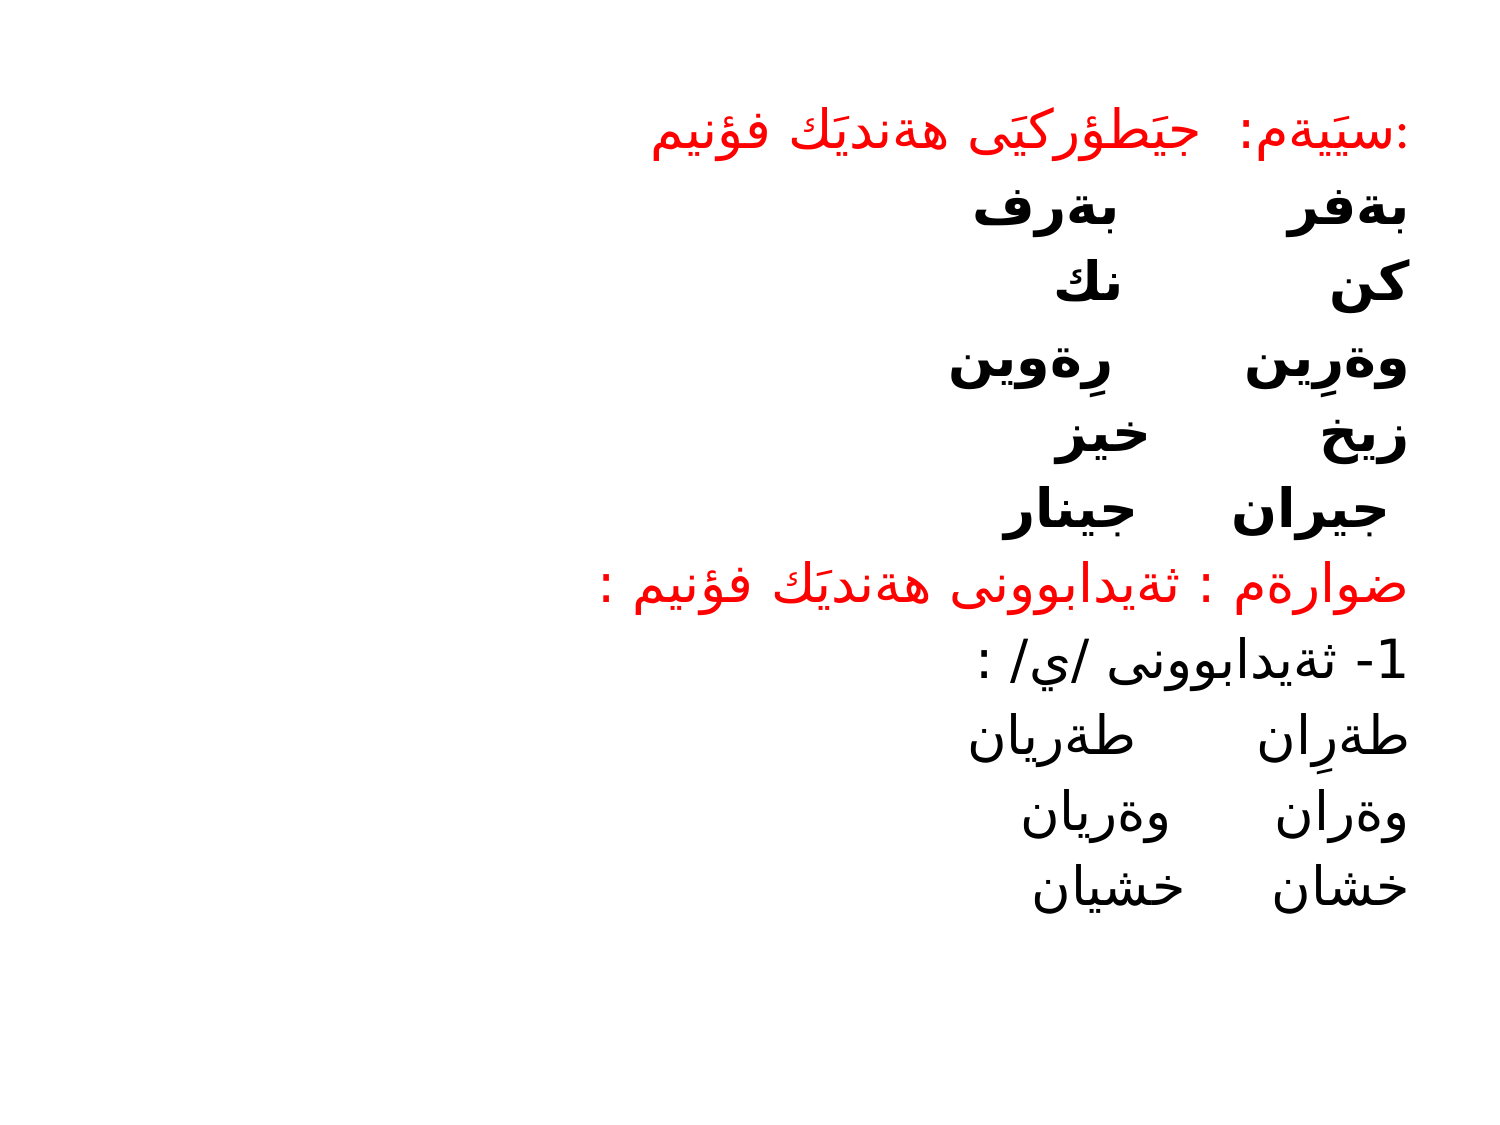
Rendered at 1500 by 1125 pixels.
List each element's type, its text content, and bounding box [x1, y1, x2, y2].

list سيَيةم: جيَطؤركيَى هةنديَك فؤنيم: بةفر بةرف كن نك وةرِين رِةوين زيخ خيز جيران جينار ضوارةم : ثةيدابوونى هةنديَك فؤنيم : 1- ثةيدابوونى /ي/ : طةرِان طةريان وةران وةريان خشان خشيان [75, 87, 1425, 1005]
